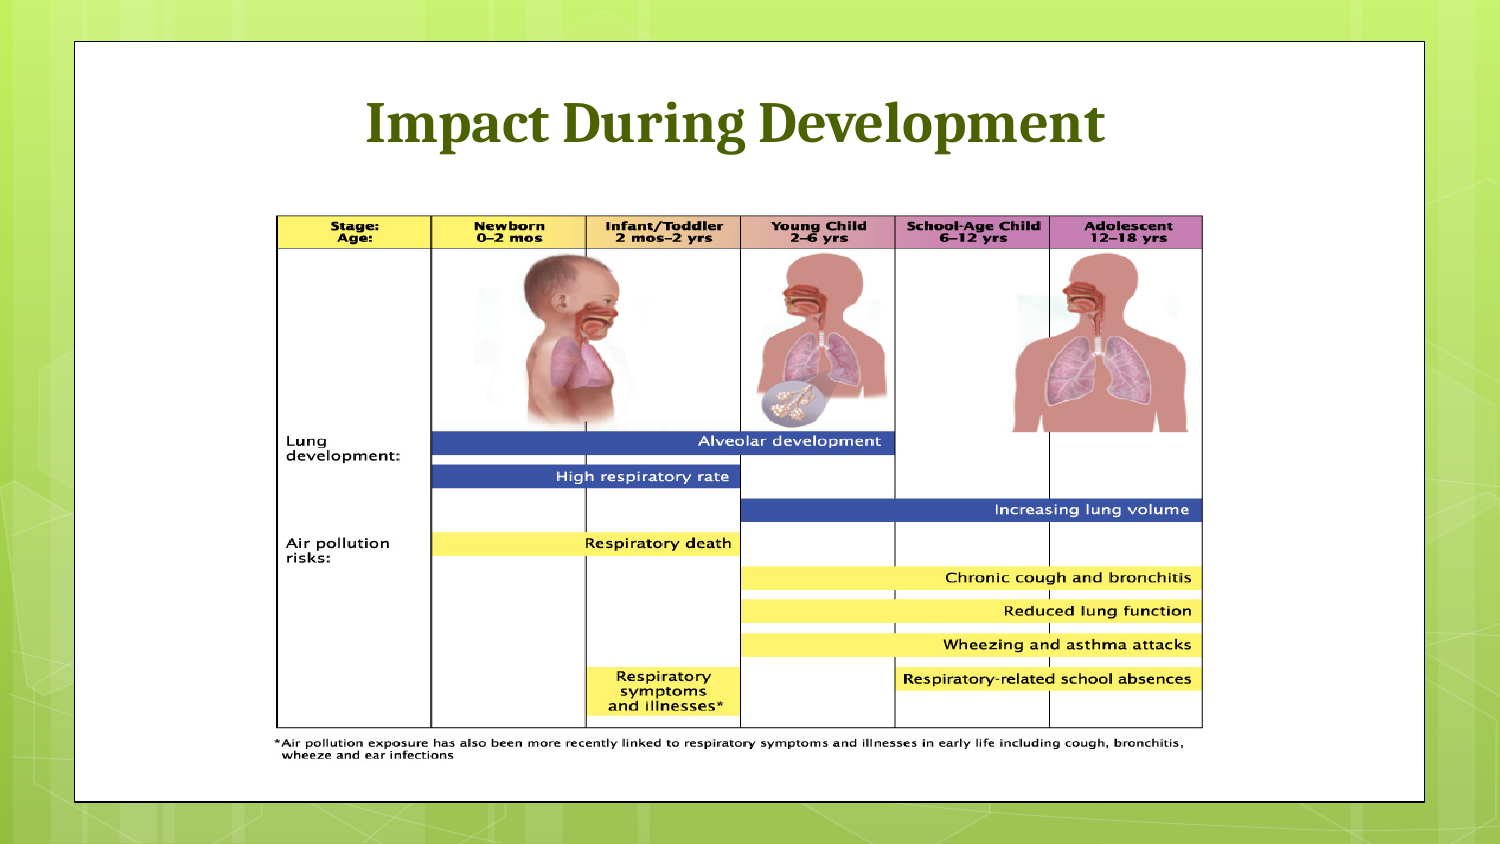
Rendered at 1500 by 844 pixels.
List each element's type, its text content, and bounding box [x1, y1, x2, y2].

title Impact During Development [159, 55, 1312, 162]
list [265, 208, 1213, 766]
